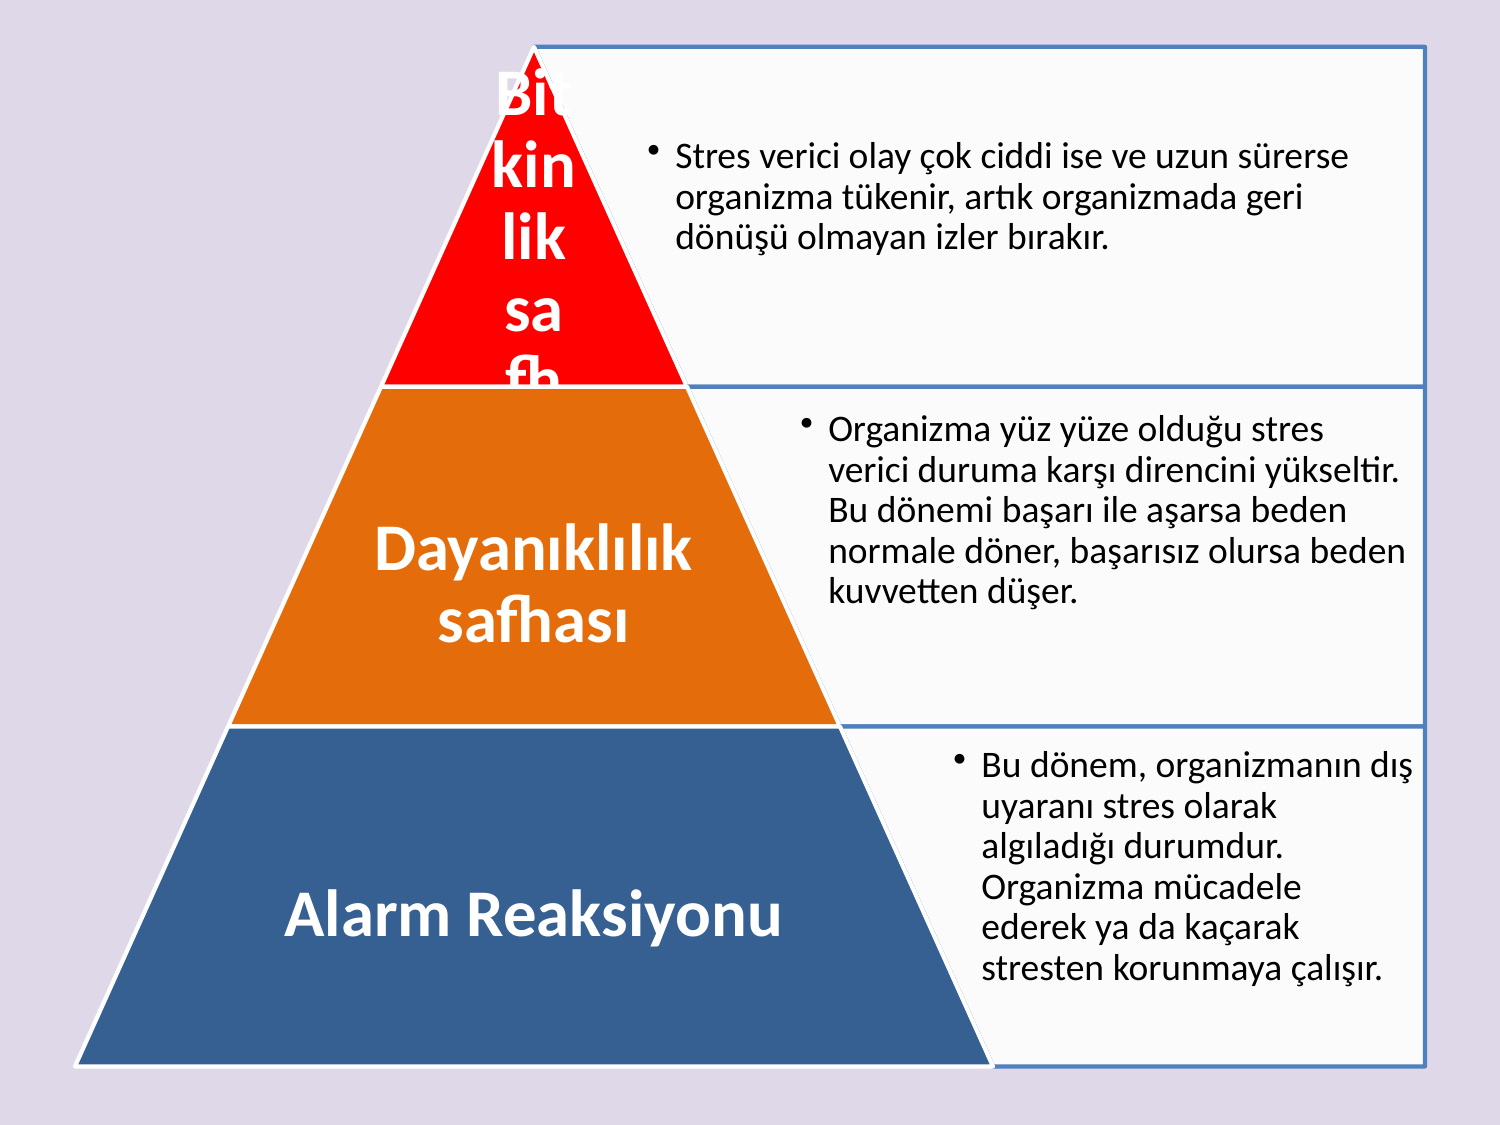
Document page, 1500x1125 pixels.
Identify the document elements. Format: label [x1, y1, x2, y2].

list [74, 46, 1426, 1067]
